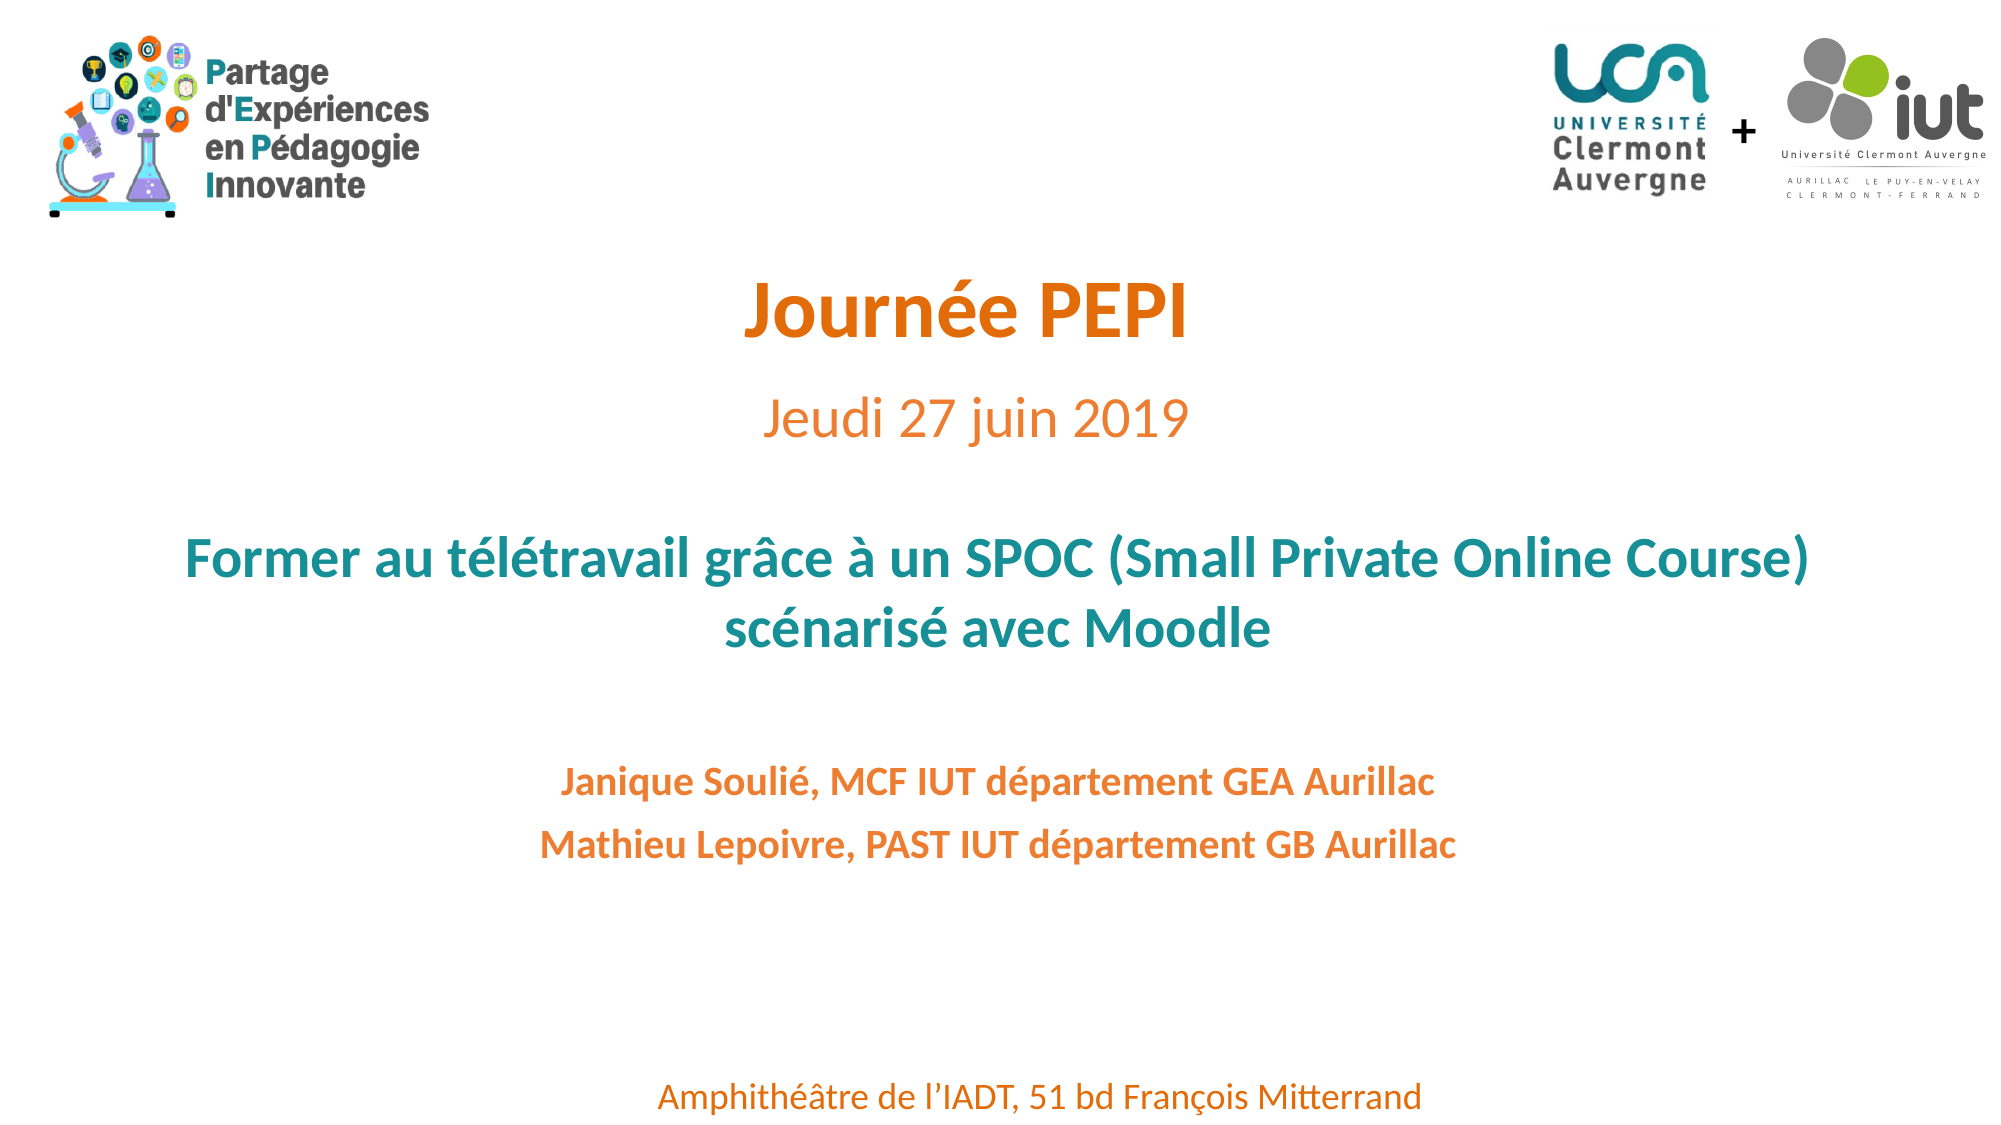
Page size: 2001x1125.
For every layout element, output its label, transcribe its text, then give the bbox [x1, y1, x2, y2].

picture [35, 30, 442, 225]
text_box Journée PEPI Jeudi 27 juin 2019 [394, 247, 1542, 462]
picture [1541, 30, 1722, 201]
text_box Amphithéâtre de l’IADT, 51 bd François Mitterrand [466, 1057, 1614, 1124]
text_box + [1722, 89, 1770, 165]
text_box Former au télétravail grâce à un SPOC (Small Private Online Course) scénarisé avec Moodle Janique Soulié, MCF IUT département GEA Aurillac Mathieu Lepoivre, PAST IUT département GB Aurillac [153, 511, 1844, 874]
picture [1770, 36, 1998, 208]
